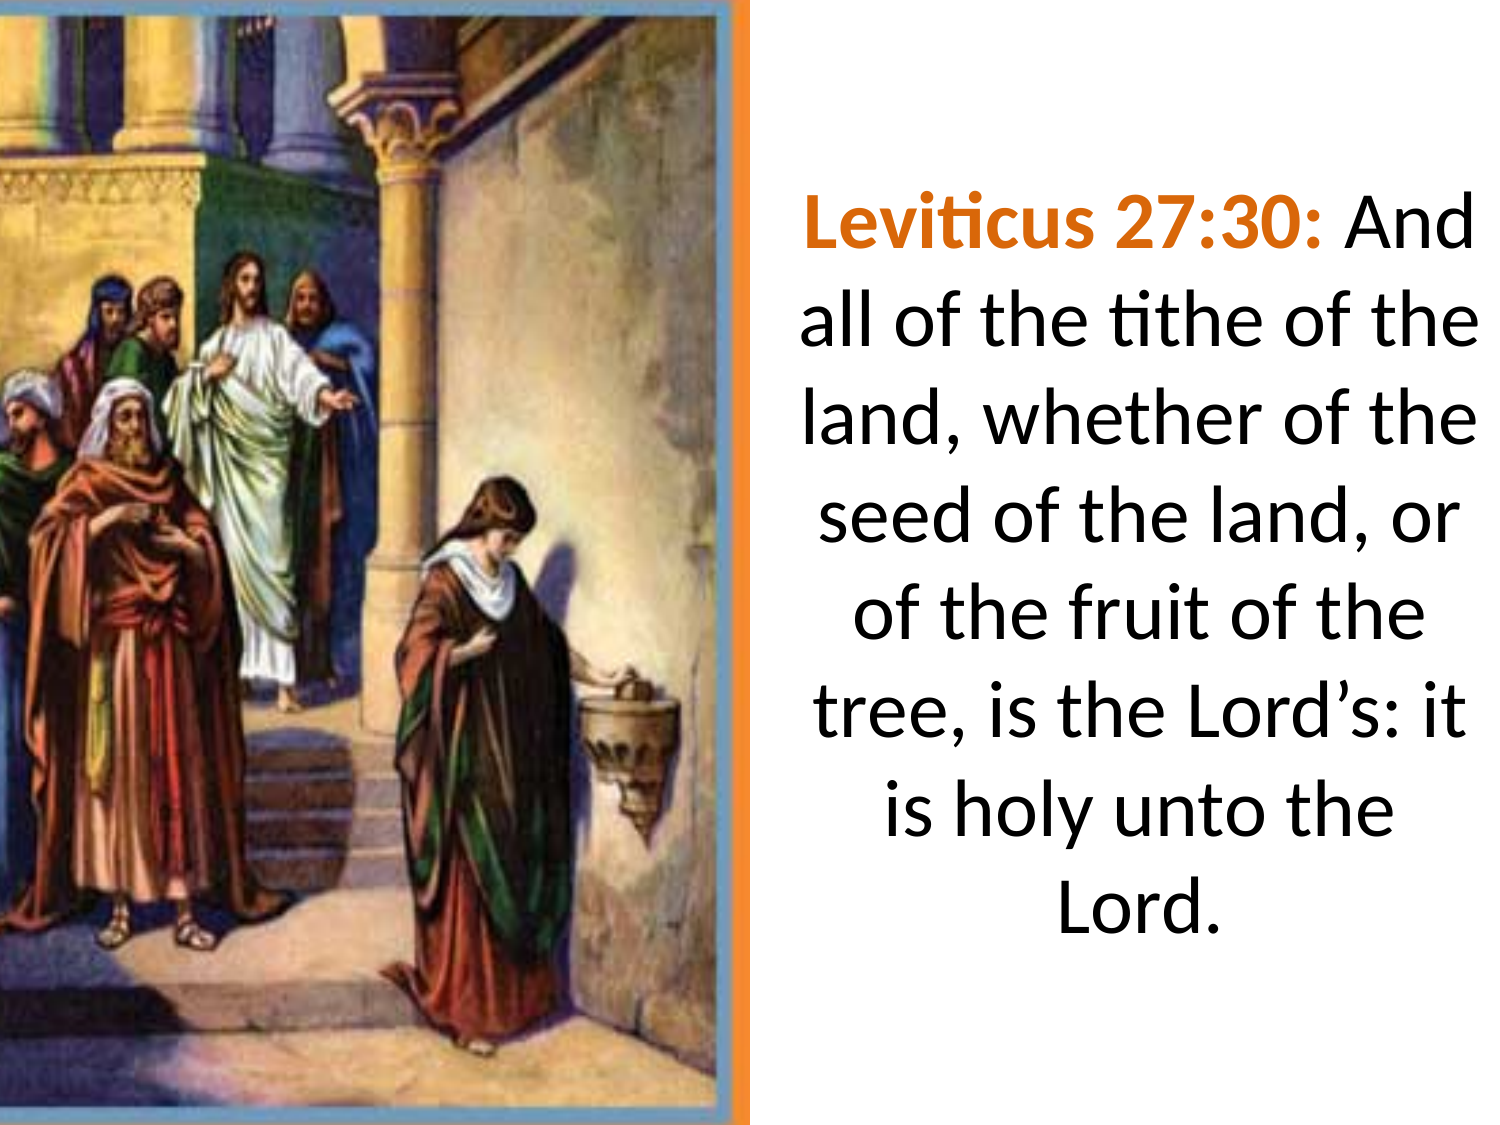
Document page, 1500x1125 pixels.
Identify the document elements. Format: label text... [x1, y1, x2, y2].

list Leviticus 27:30: And all of the tithe of the land, whether of the seed of the land, or of the fruit of the tree, is the Lord’s: it is holy unto the Lord. [781, 44, 1500, 1031]
picture [0, 0, 751, 1125]
